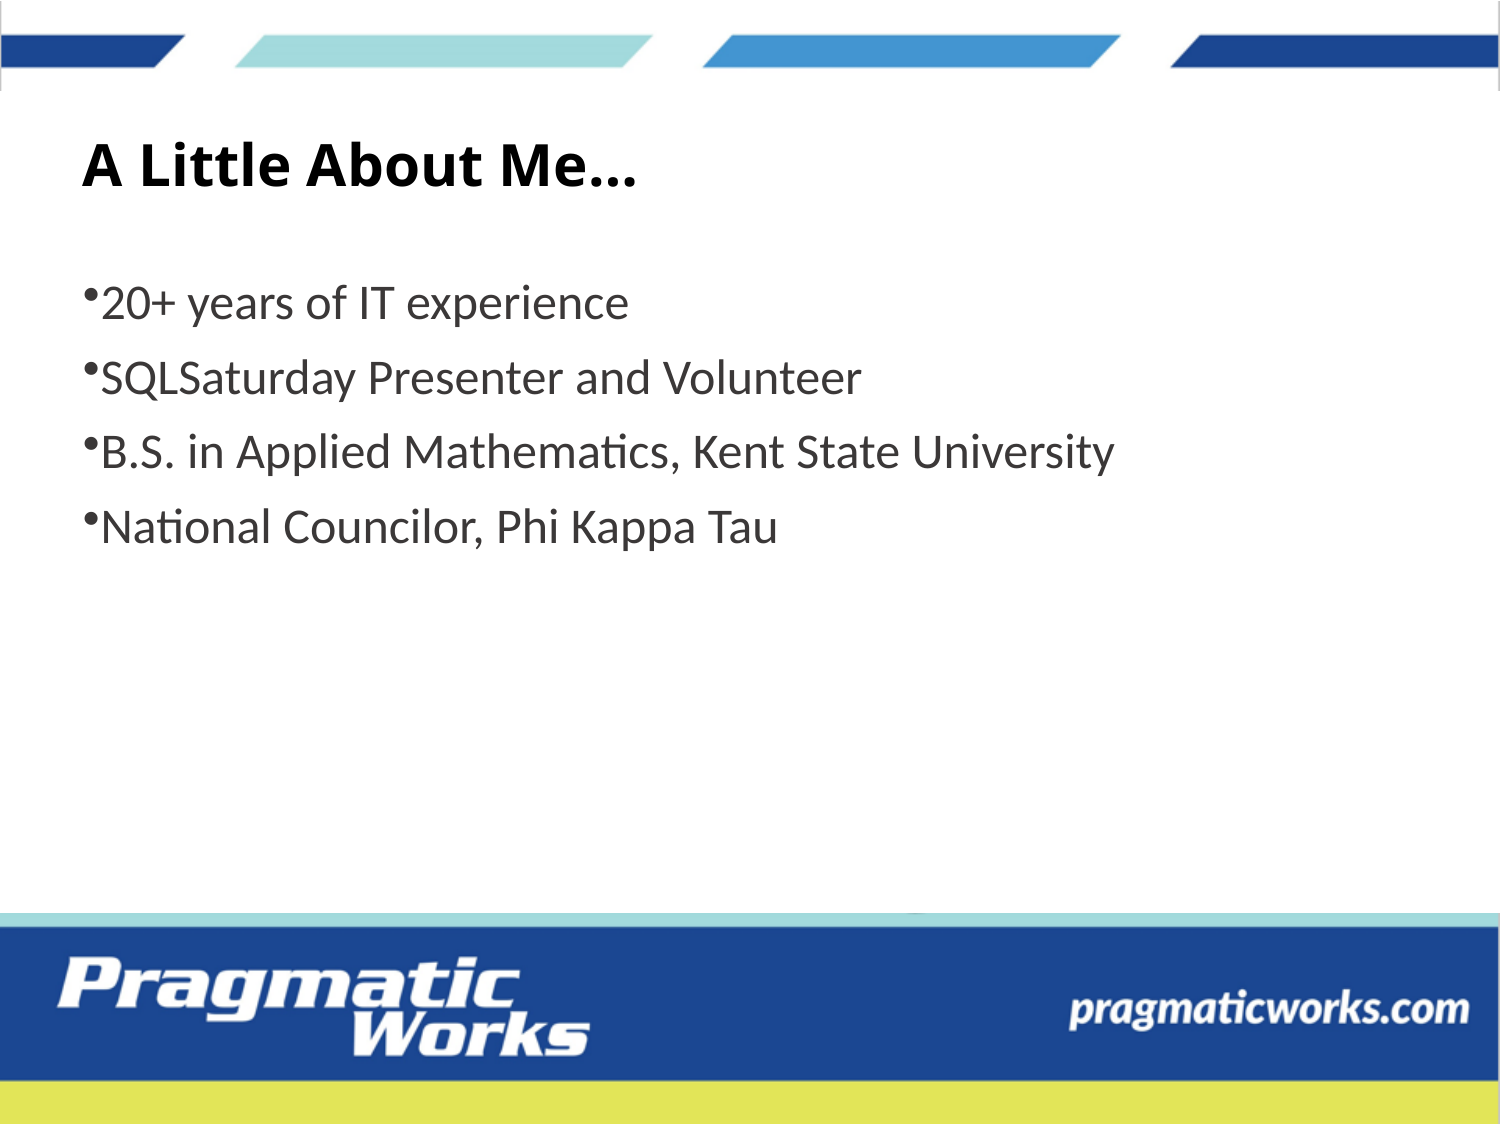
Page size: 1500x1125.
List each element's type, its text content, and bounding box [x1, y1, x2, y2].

picture [0, 913, 1500, 1125]
text_box 20+ years of IT experience SQLSaturday Presenter and Volunteer B.S. in Applied Mathematics, Kent State University National Councilor, Phi Kappa Tau [68, 268, 1316, 850]
text_box A Little About Me… [68, 128, 1461, 212]
picture [0, 1, 1500, 91]
